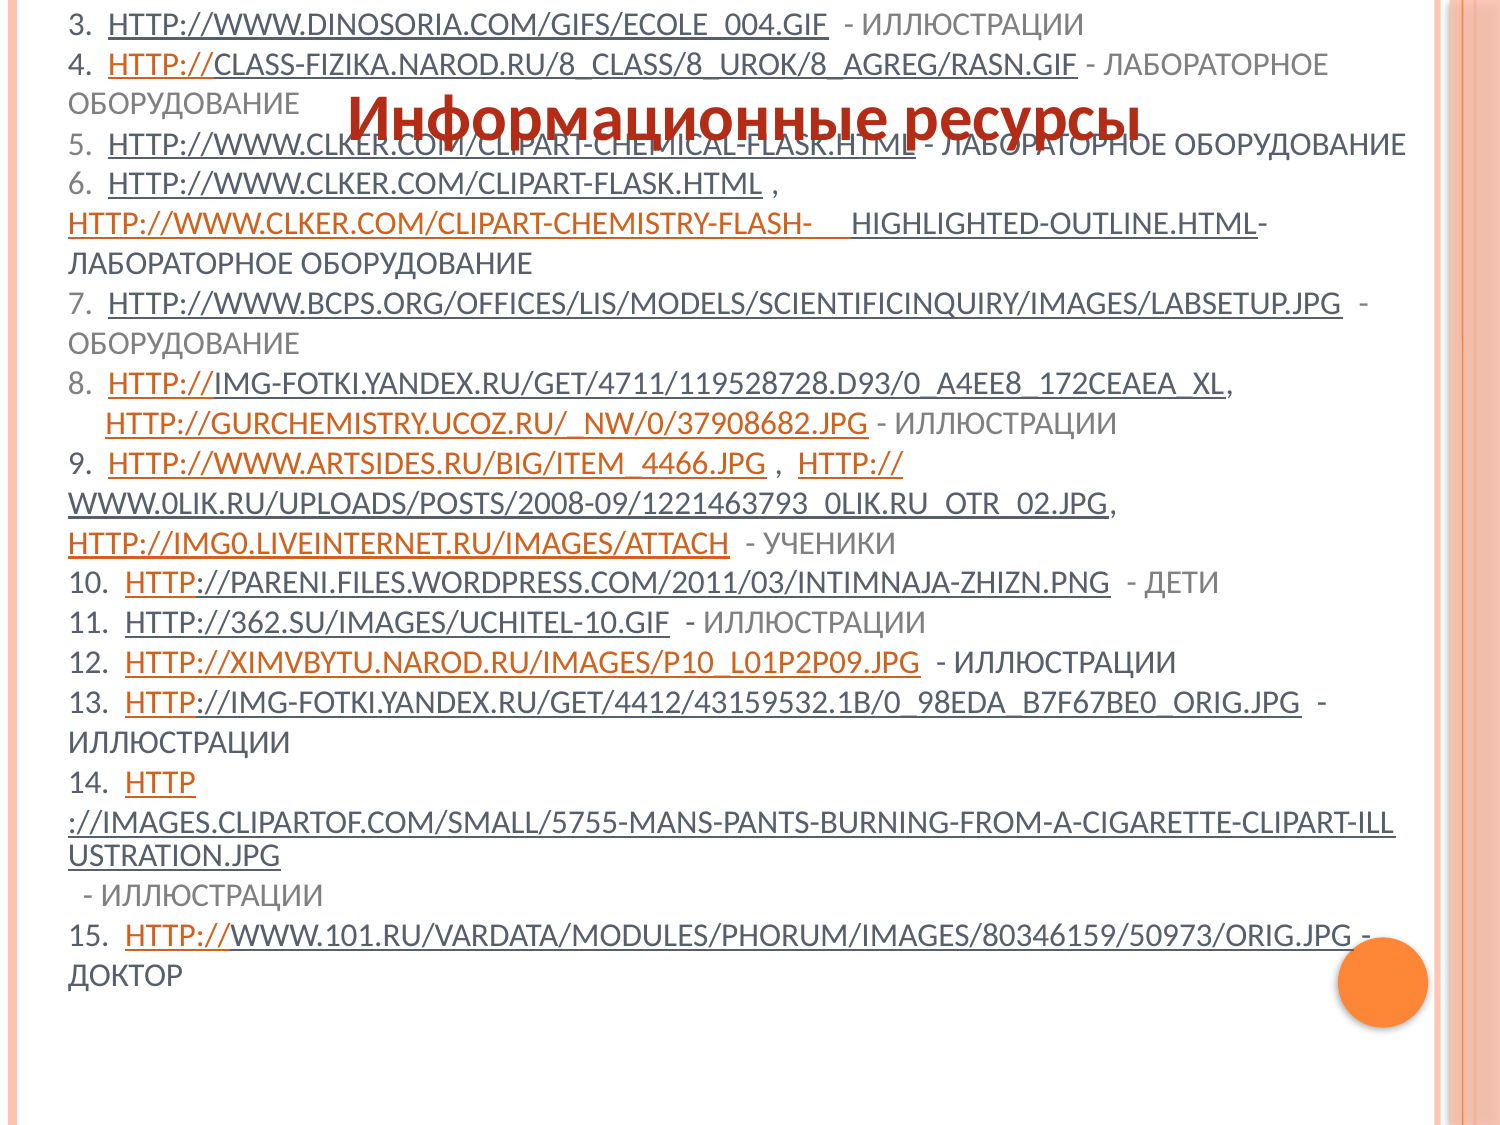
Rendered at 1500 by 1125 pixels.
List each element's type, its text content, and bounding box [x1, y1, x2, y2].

title 1. http://chemistry-school.blogspot.com/p/28.html - стихи, иллюстрации 2. http://festival.1september.ru/articles/514166/ - стихи 3. http://www.dinosoria.com/gifs/ecole_004.gif - иллюстрации 4. http://class-fizika.narod.ru/8_class/8_urok/8_agreg/rasn.gif - лабораторное оборудование 5. http://www.clker.com/clipart-chemical-flask.html - лабораторное оборудование 6. http://www.clker.com/clipart-flask.html , http://www.clker.com/clipart-chemistry-flash- highlighted-outline.html- лабораторное оборудование 7. http://www.bcps.org/offices/lis/models/scientificinquiry/images/labsetup.jpg - оборудование 8. http://img-fotki.yandex.ru/get/4711/119528728.d93/0_a4ee8_172ceaea_XL, http://gurchemistry.ucoz.ru/_nw/0/37908682.jpg - иллюстрации 9. http://www.artsides.ru/big/item_4466.jpg , http://www.0lik.ru/uploads/posts/2008-09/1221463793_0lik.ru_otr_02.jpg, http://img0.liveinternet.ru/images/attach - ученики 10. http://pareni.files.wordpress.com/2011/03/intimnaja-zhizn.png - дети 11. http://362.su/images/uchitel-10.gif - иллюстрации 12. http://ximvbytu.narod.ru/images/p10_l01p2p09.jpg - иллюстрации 13. http://img-fotki.yandex.ru/get/4412/43159532.1b/0_98eda_b7f67be0_orig.jpg - иллюстрации 14. http://images.clipartof.com/small/5755-Mans-Pants-Burning-From-A-Cigarette-Clipart-Illustration.jpg - иллюстрации 15. http://www.101.ru/vardata/modules/phorum/images/80346159/50973/orig.jpg - доктор [53, 0, 1424, 1003]
text_box Информационные ресурсы [194, 66, 1297, 161]
